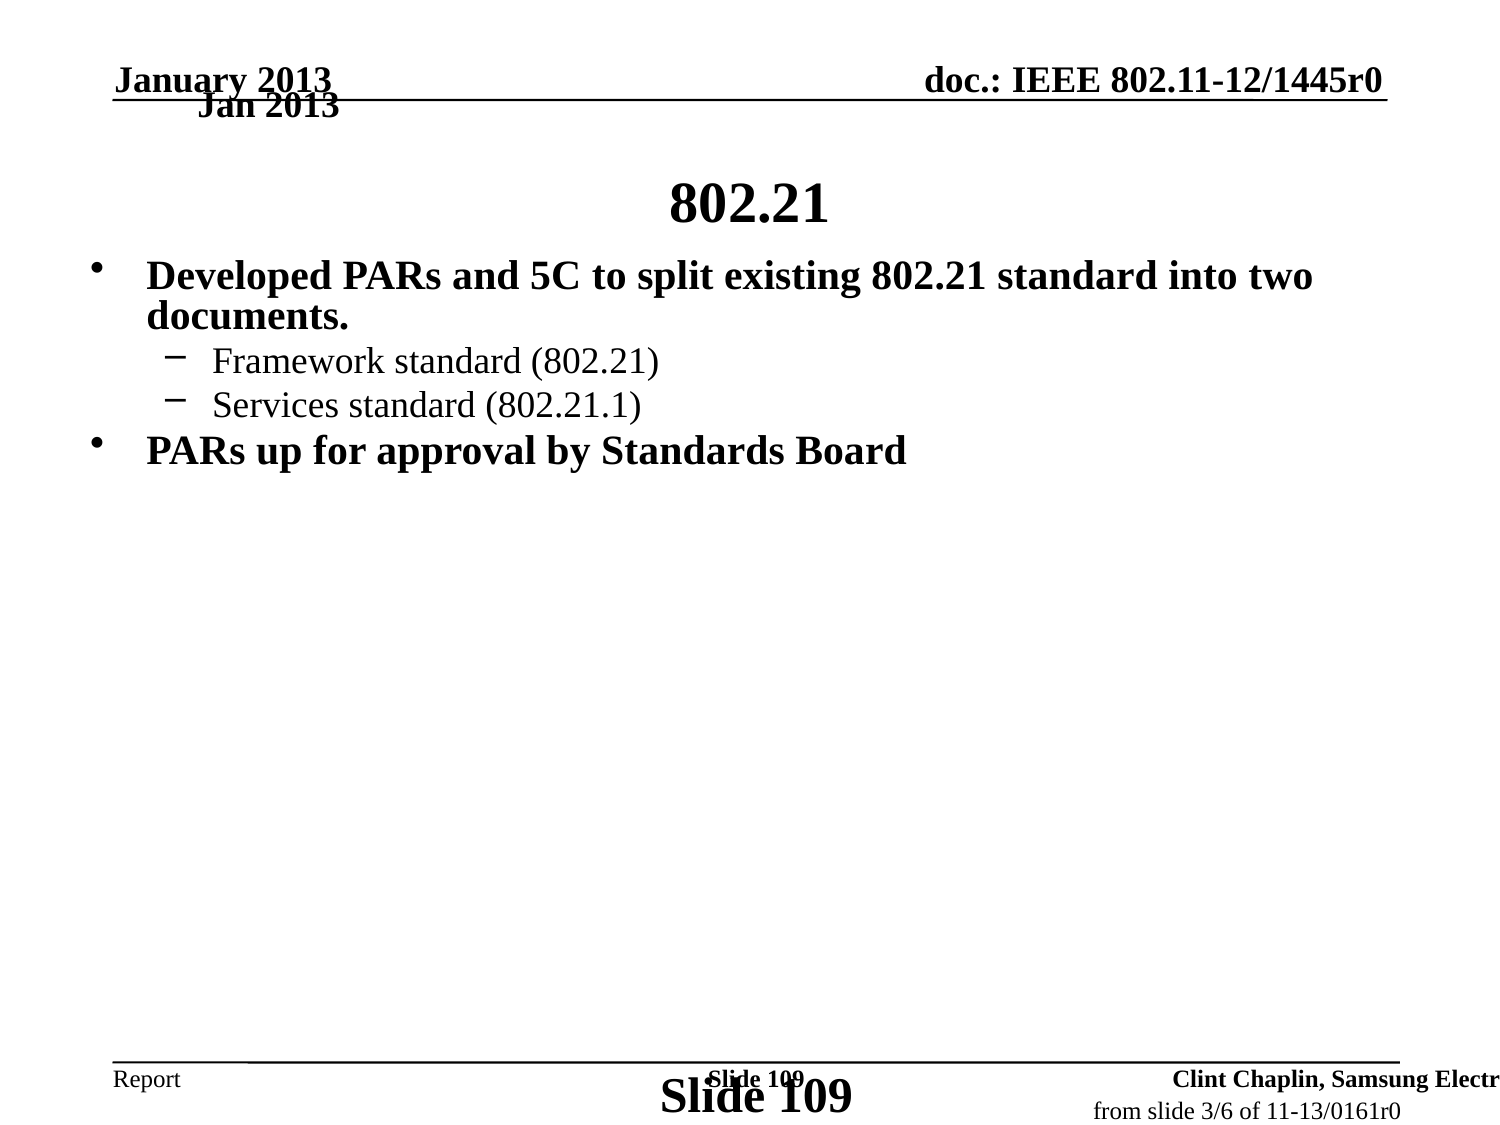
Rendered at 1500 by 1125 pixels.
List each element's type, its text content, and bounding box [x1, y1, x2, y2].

text_box Slide 109 [583, 1062, 929, 1087]
list Developed PARs and 5C to split existing 802.21 standard into two documents. Framework standard (802.21) Services standard (802.21.1) PARs up for approval by Standards Board [75, 249, 1425, 1003]
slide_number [114, 54, 374, 101]
text_box Jan 2013 [197, 79, 341, 125]
text_box from slide 3/6 of 11-13/0161r0 [343, 1087, 1417, 1125]
title 802.21 [112, 145, 1388, 249]
text_box Clint Chaplin, Samsung Electronics [1172, 1062, 1500, 1093]
